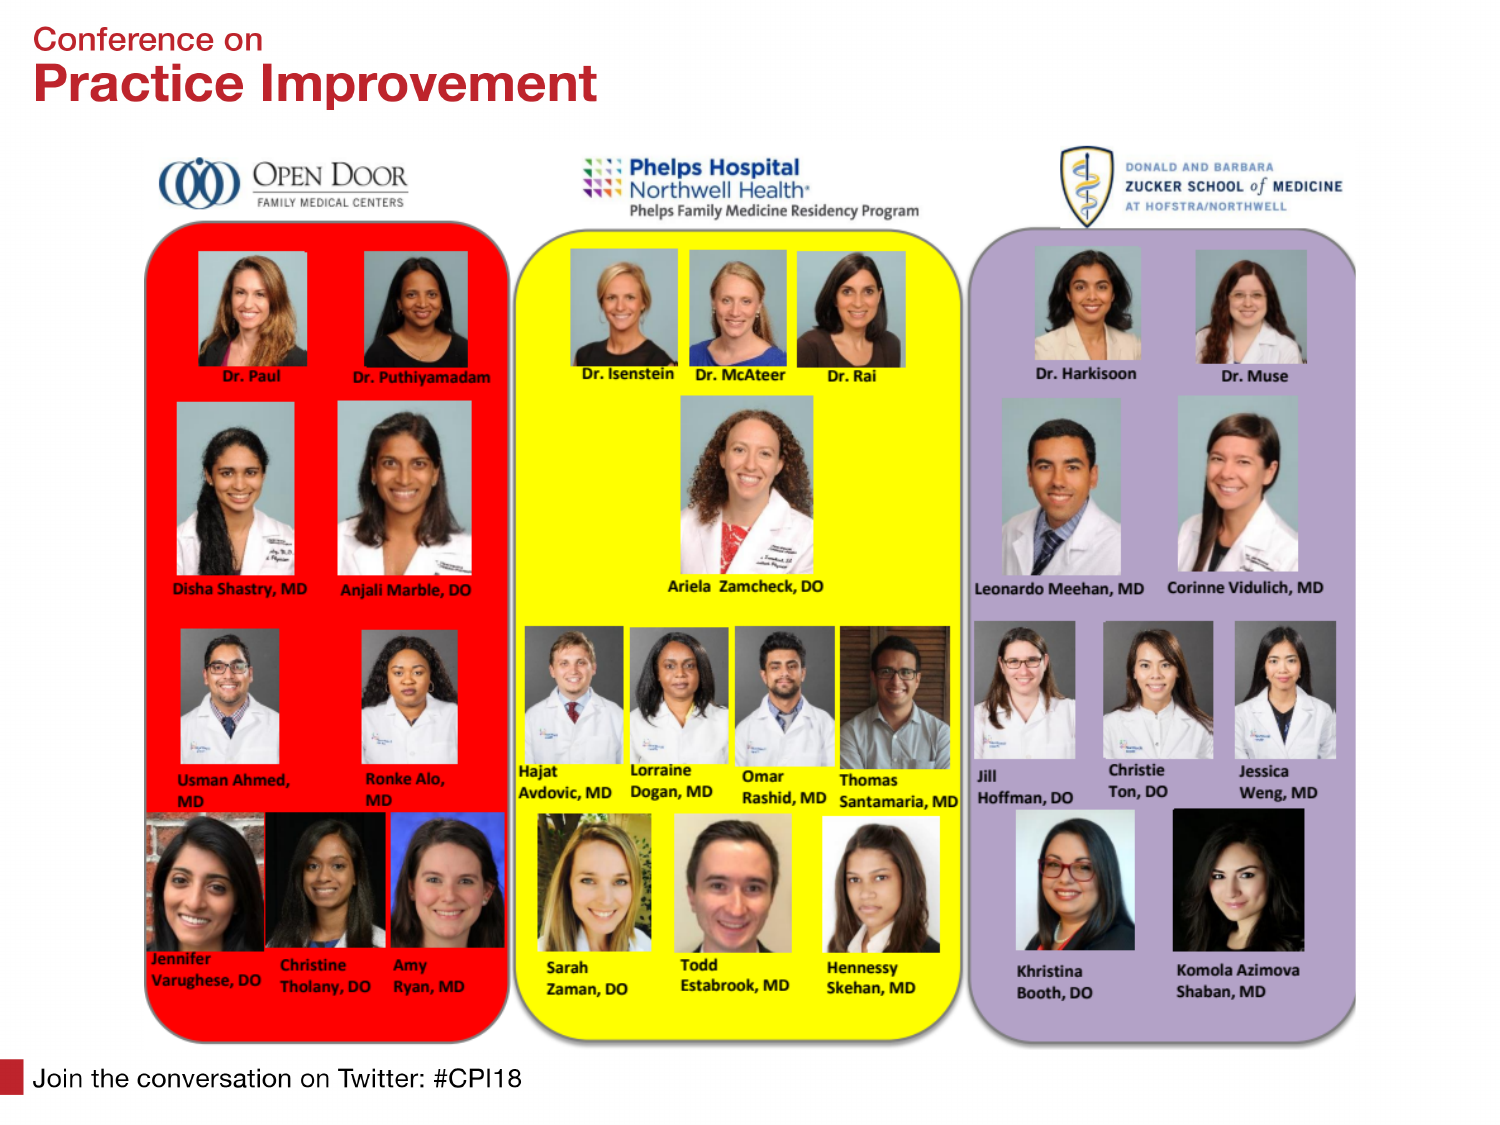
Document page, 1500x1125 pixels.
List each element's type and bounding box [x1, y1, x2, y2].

list [143, 140, 1356, 1050]
picture [0, 0, 1500, 1125]
